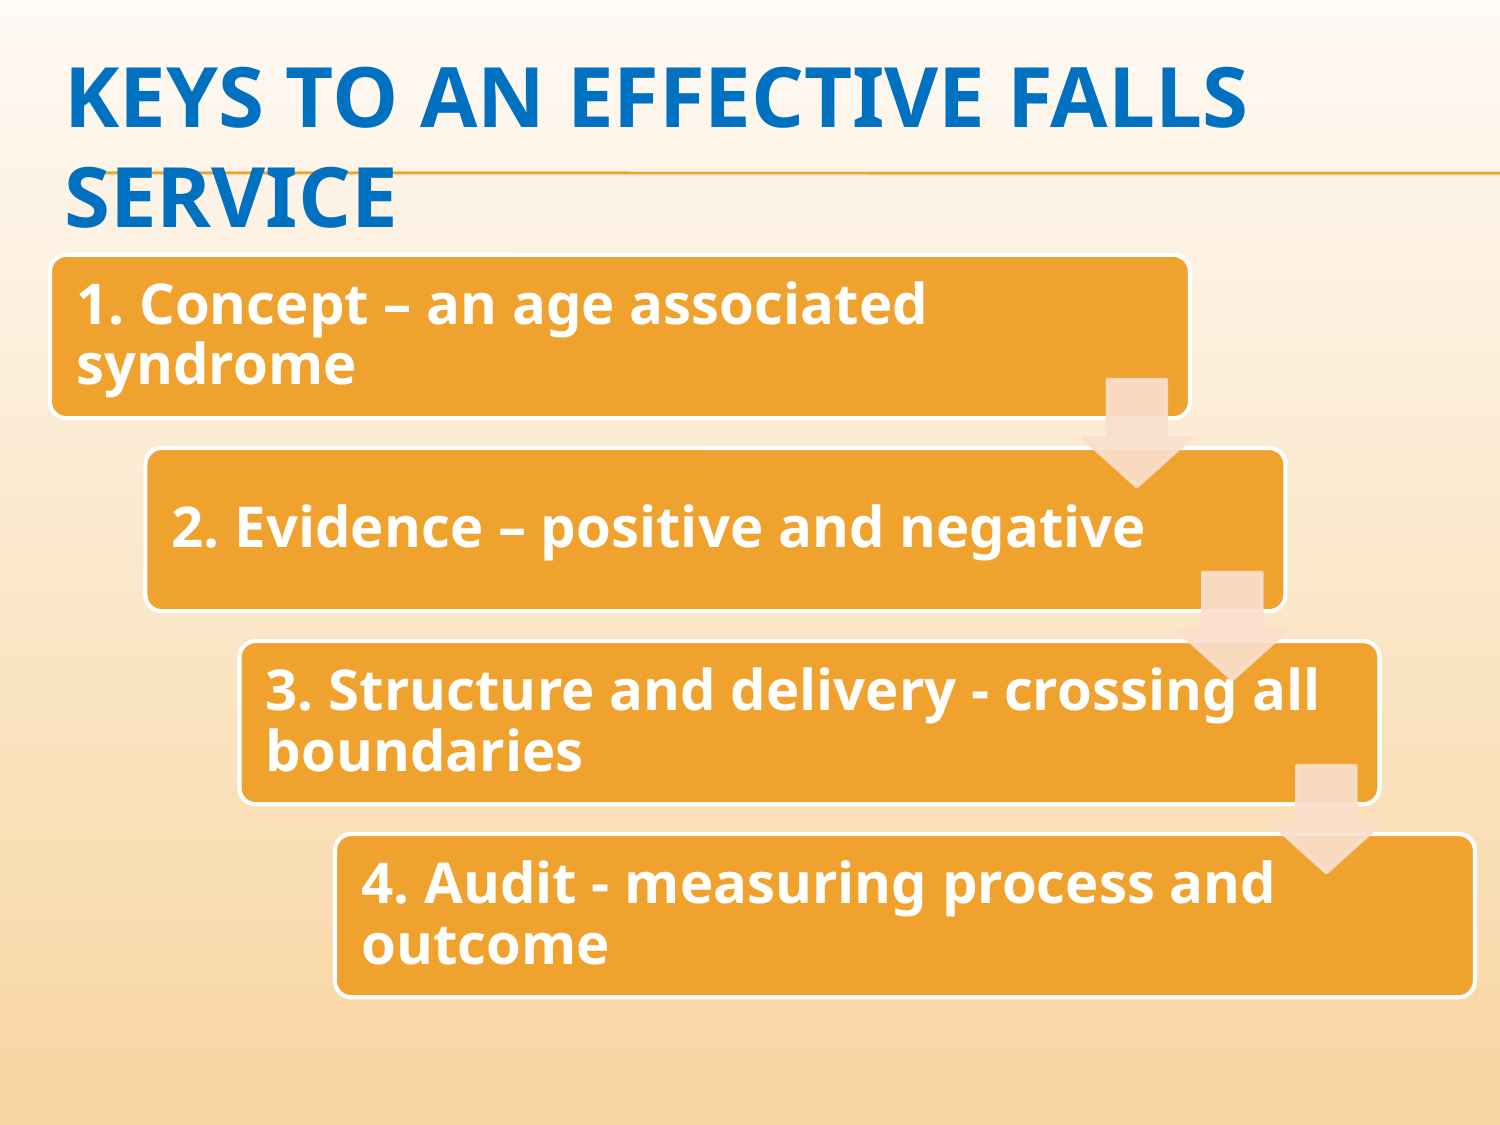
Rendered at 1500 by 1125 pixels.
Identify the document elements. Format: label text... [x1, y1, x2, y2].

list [49, 254, 1476, 998]
title KEYS TO AN EFFECTIVE FALLS SERVICE [50, 75, 1475, 213]
